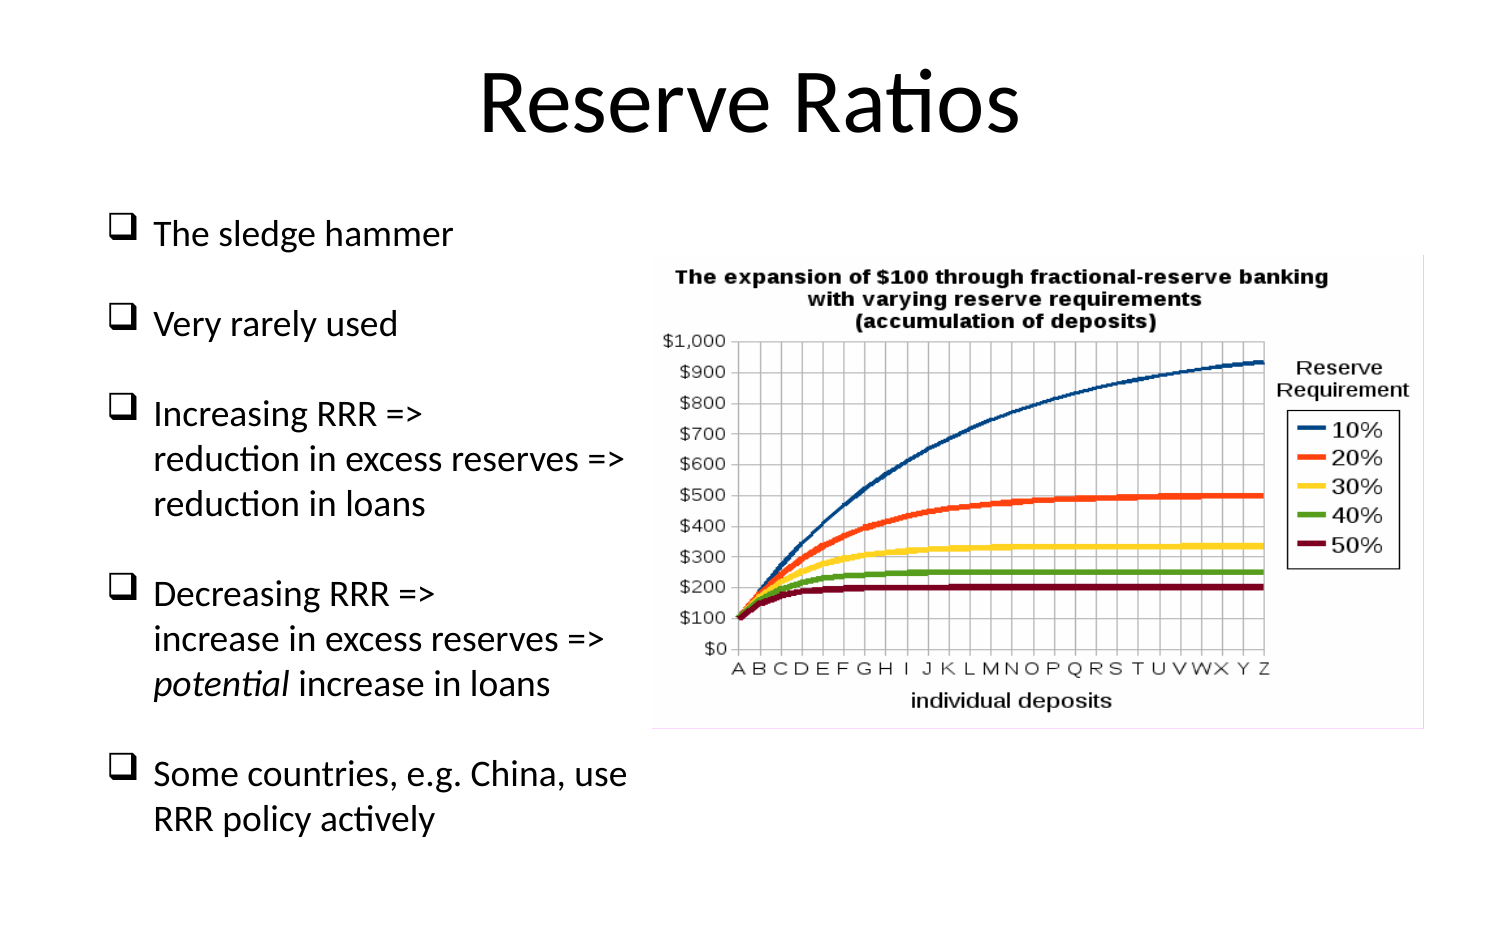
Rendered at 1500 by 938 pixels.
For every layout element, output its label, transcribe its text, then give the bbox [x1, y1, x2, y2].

picture [651, 255, 1426, 730]
title Reserve Ratios [112, 0, 1388, 197]
text_box The sledge hammer Very rarely used Increasing RRR => reduction in excess reserves => reduction in loans Decreasing RRR => increase in excess reserves => potential increase in loans Some countries, e.g. China, use RRR policy actively [91, 201, 669, 847]
